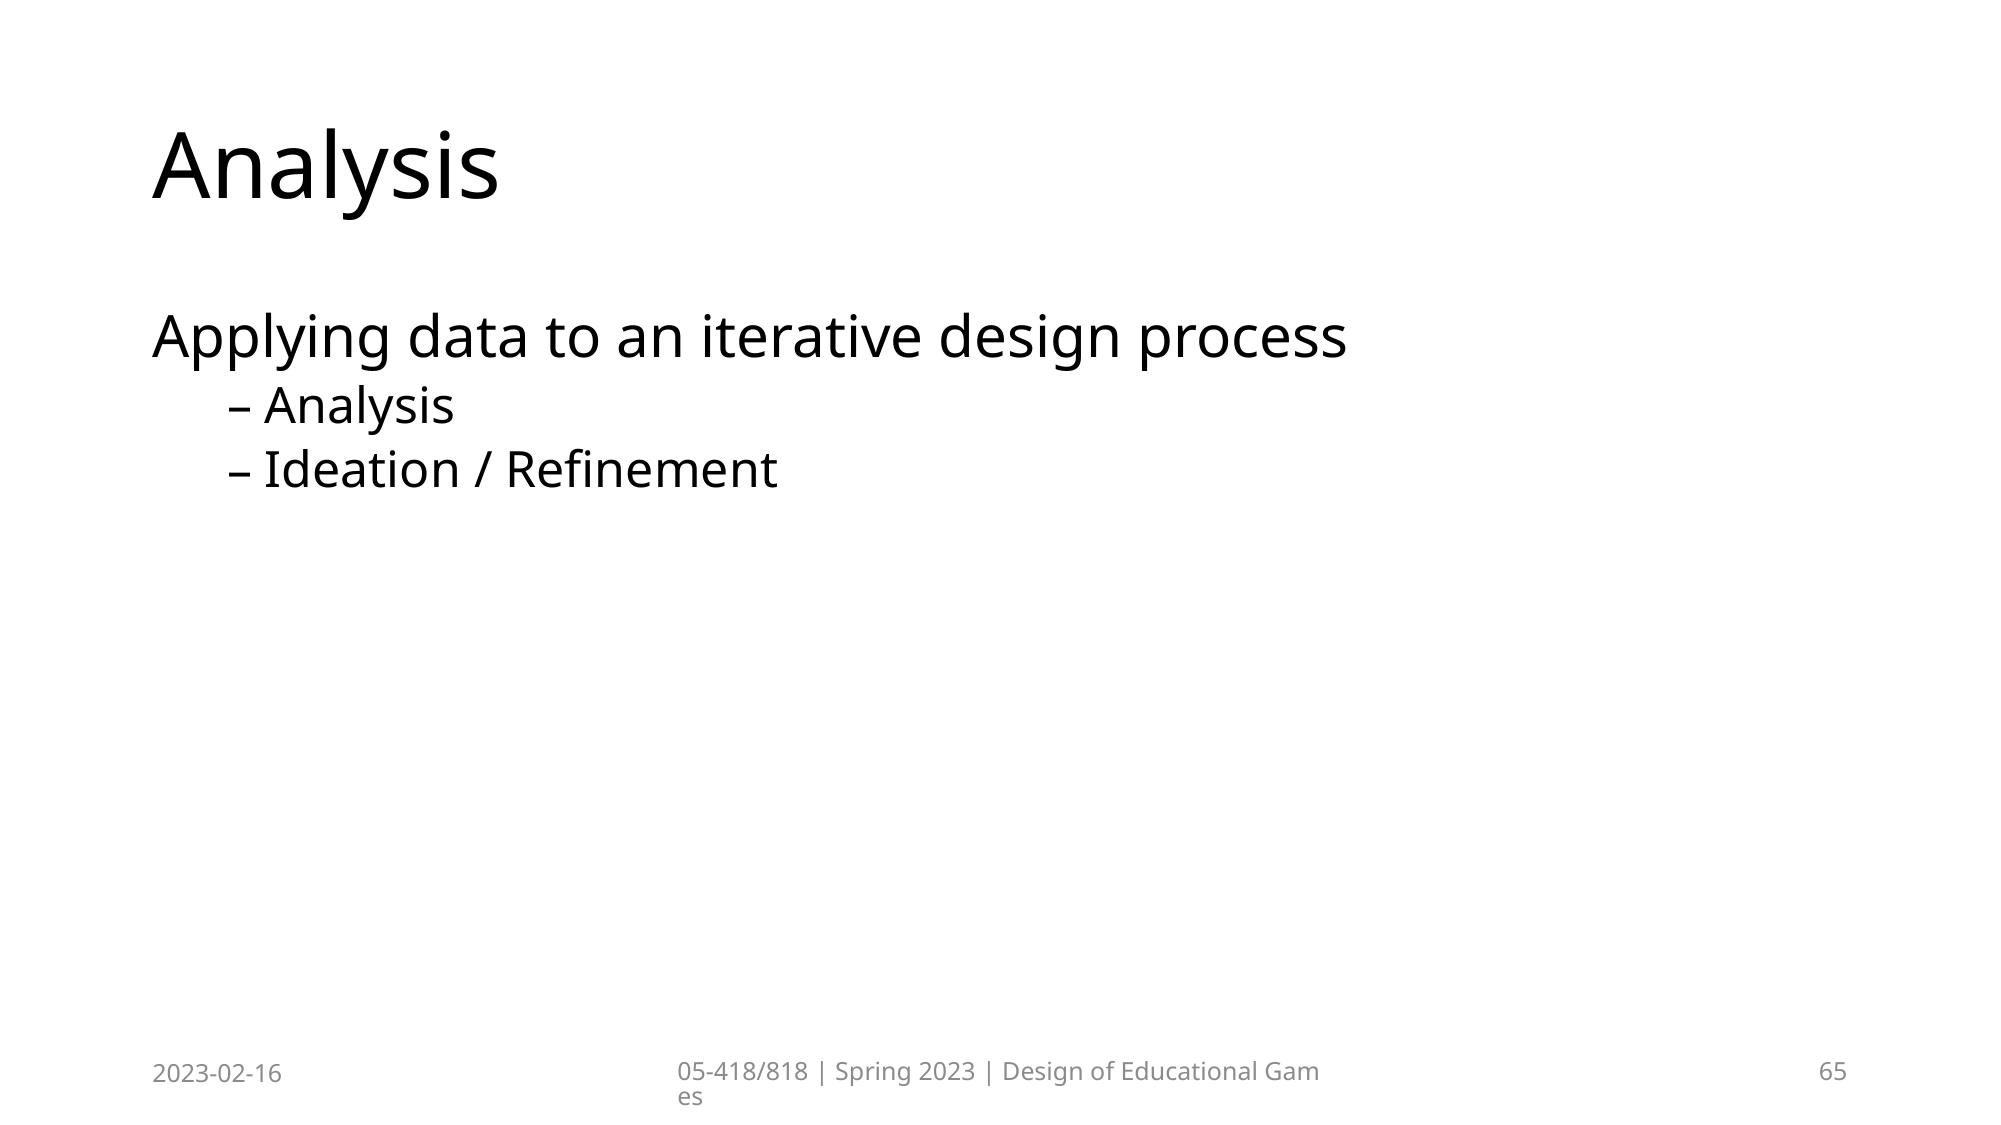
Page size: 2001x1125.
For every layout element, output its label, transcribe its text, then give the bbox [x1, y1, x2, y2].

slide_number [137, 1042, 588, 1103]
title Analysis [137, 59, 1863, 278]
footer 05-418/818 | Spring 2023 | Design of Educational Games [662, 1042, 1338, 1103]
slide_number 65 [1412, 1042, 1863, 1103]
list Applying data to an iterative design process Analysis Ideation / Refinement [137, 299, 1863, 975]
